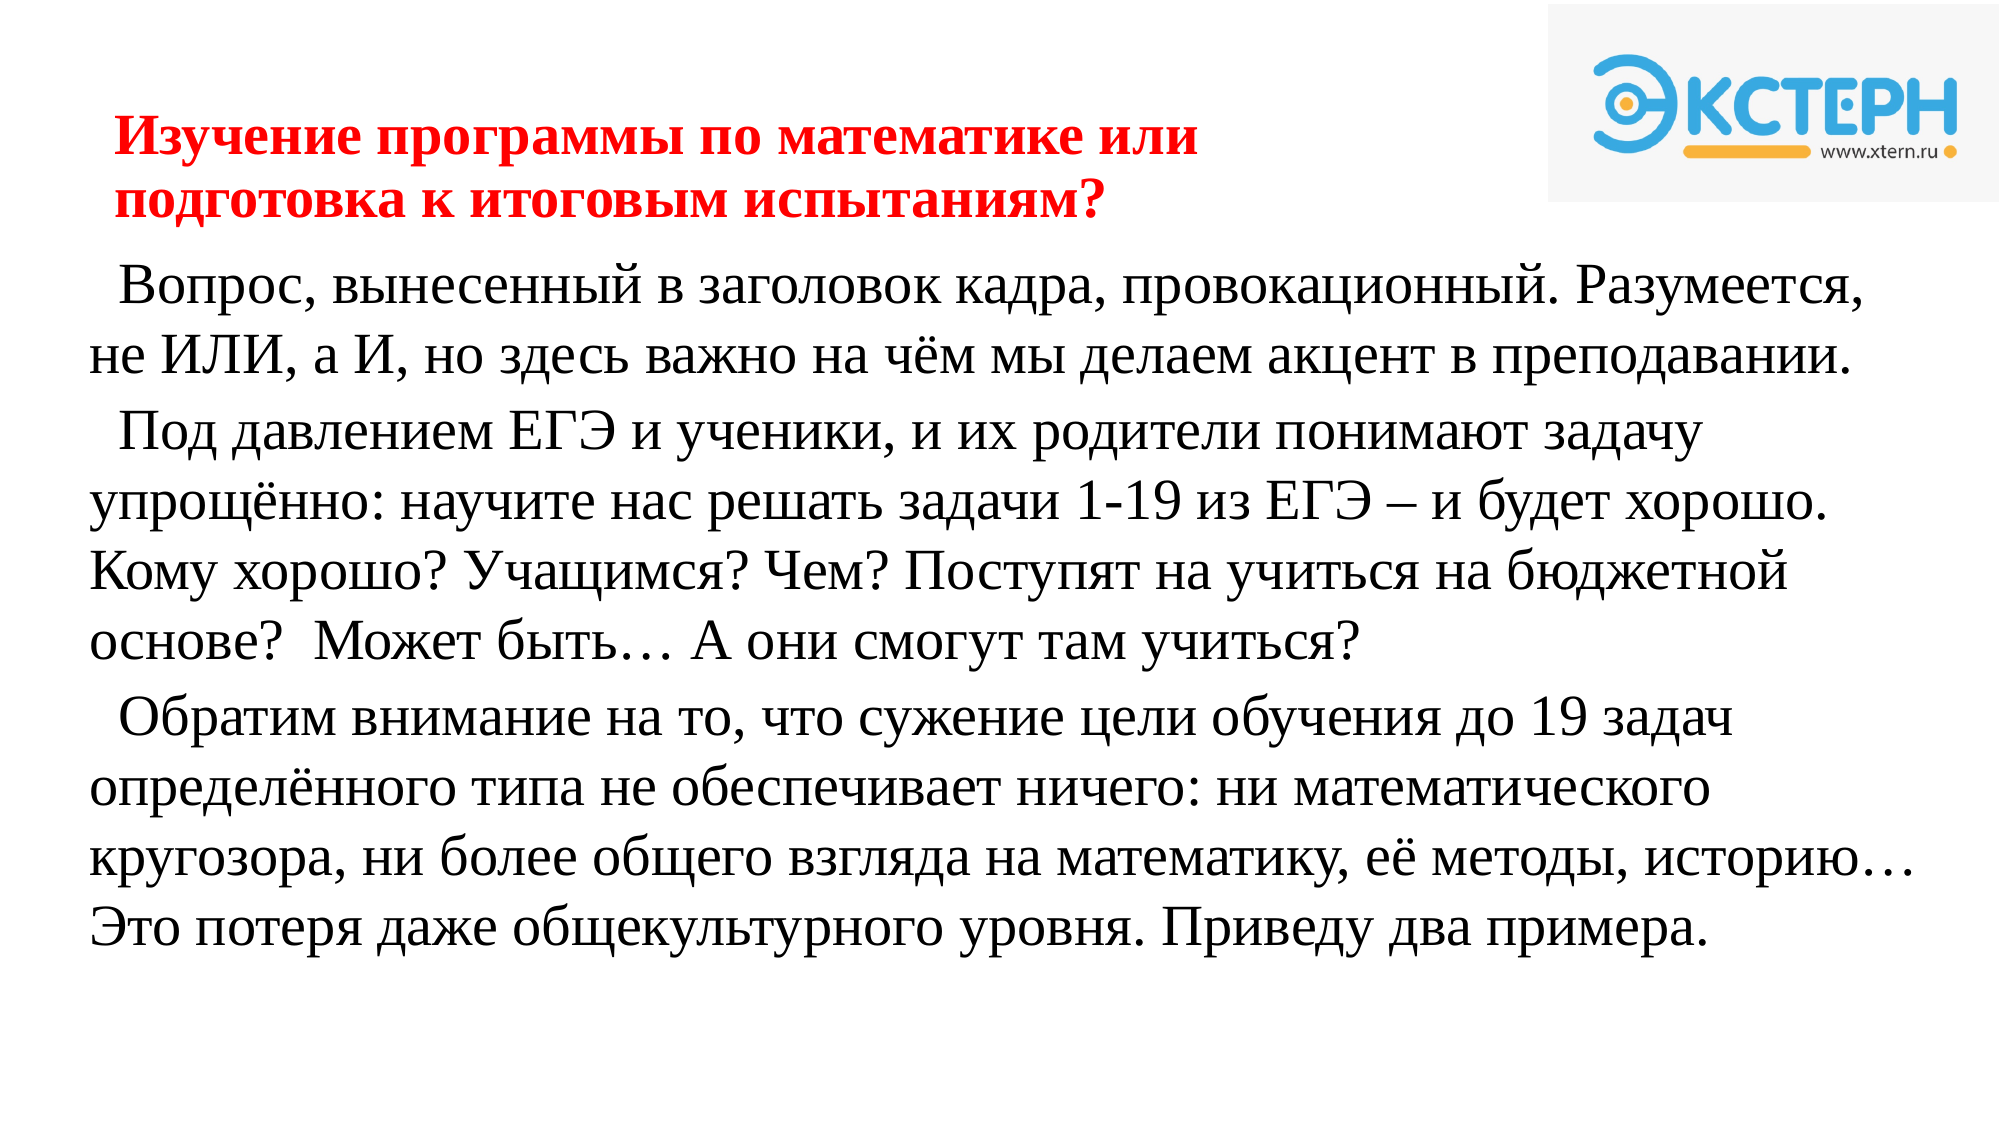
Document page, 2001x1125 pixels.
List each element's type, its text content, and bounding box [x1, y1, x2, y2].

title Изучение программы по математике или подготовка к итоговым испытаниям? [99, 85, 1750, 237]
picture [1548, 4, 1999, 202]
subtitle Вопрос, вынесенный в заголовок кадра, провокационный. Разумеется, не ИЛИ, а И, но здесь важно на чём мы делаем акцент в преподавании. Под давлением ЕГЭ и ученики, и их родители понимают задачу упрощённо: научите нас решать задачи 1-19 из ЕГЭ – и будет хорошо. Кому хорошо? Учащимся? Чем? Поступят на учиться на бюджетной основе? Может быть… А они смогут там учиться? Обратим внимание на то, что сужение цели обучения до 19 задач определённого типа не обеспечивает ничего: ни математического кругозора, ни более общего взгляда на математику, её методы, историю… Это потеря даже общекультурного уровня. Приведу два примера. [74, 237, 1940, 1066]
